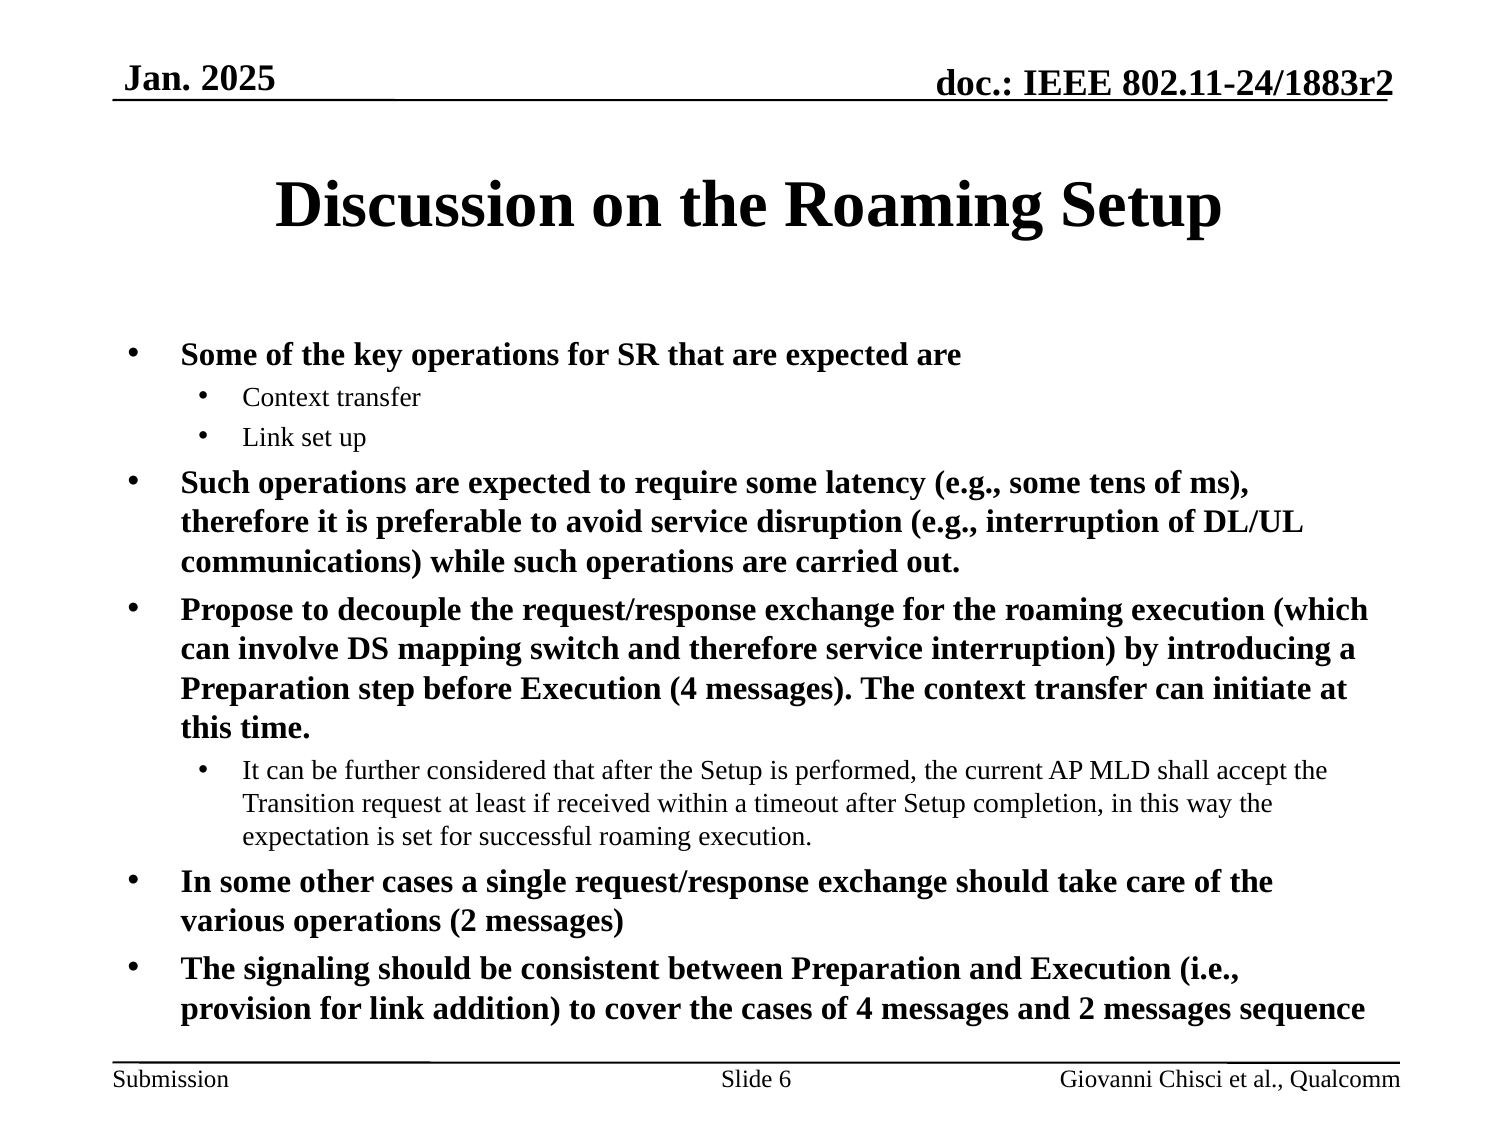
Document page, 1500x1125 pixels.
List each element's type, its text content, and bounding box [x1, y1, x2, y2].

footer Giovanni Chisci et al., Qualcomm [878, 1061, 1402, 1093]
slide_number Slide 6 [712, 1061, 800, 1123]
list Some of the key operations for SR that are expected are Context transfer Link set up Such operations are expected to require some latency (e.g., some tens of ms), therefore it is preferable to avoid service disruption (e.g., interruption of DL/UL communications) while such operations are carried out. Propose to decouple the request/response exchange for the roaming execution (which can involve DS mapping switch and therefore service interruption) by introducing a Preparation step before Execution (4 messages). The context transfer can initiate at this time. It can be further considered that after the Setup is performed, the current AP MLD shall accept the Transition request at least if received within a timeout after Setup completion, in this way the expectation is set for successful roaming execution. In some other cases a single request/response exchange should take care of the various operations (2 messages) The signaling should be consistent between Preparation and Execution (i.e., provision for link addition) to cover the cases of 4 messages and 2 messages sequence [112, 324, 1388, 1036]
title Discussion on the Roaming Setup [112, 112, 1388, 288]
